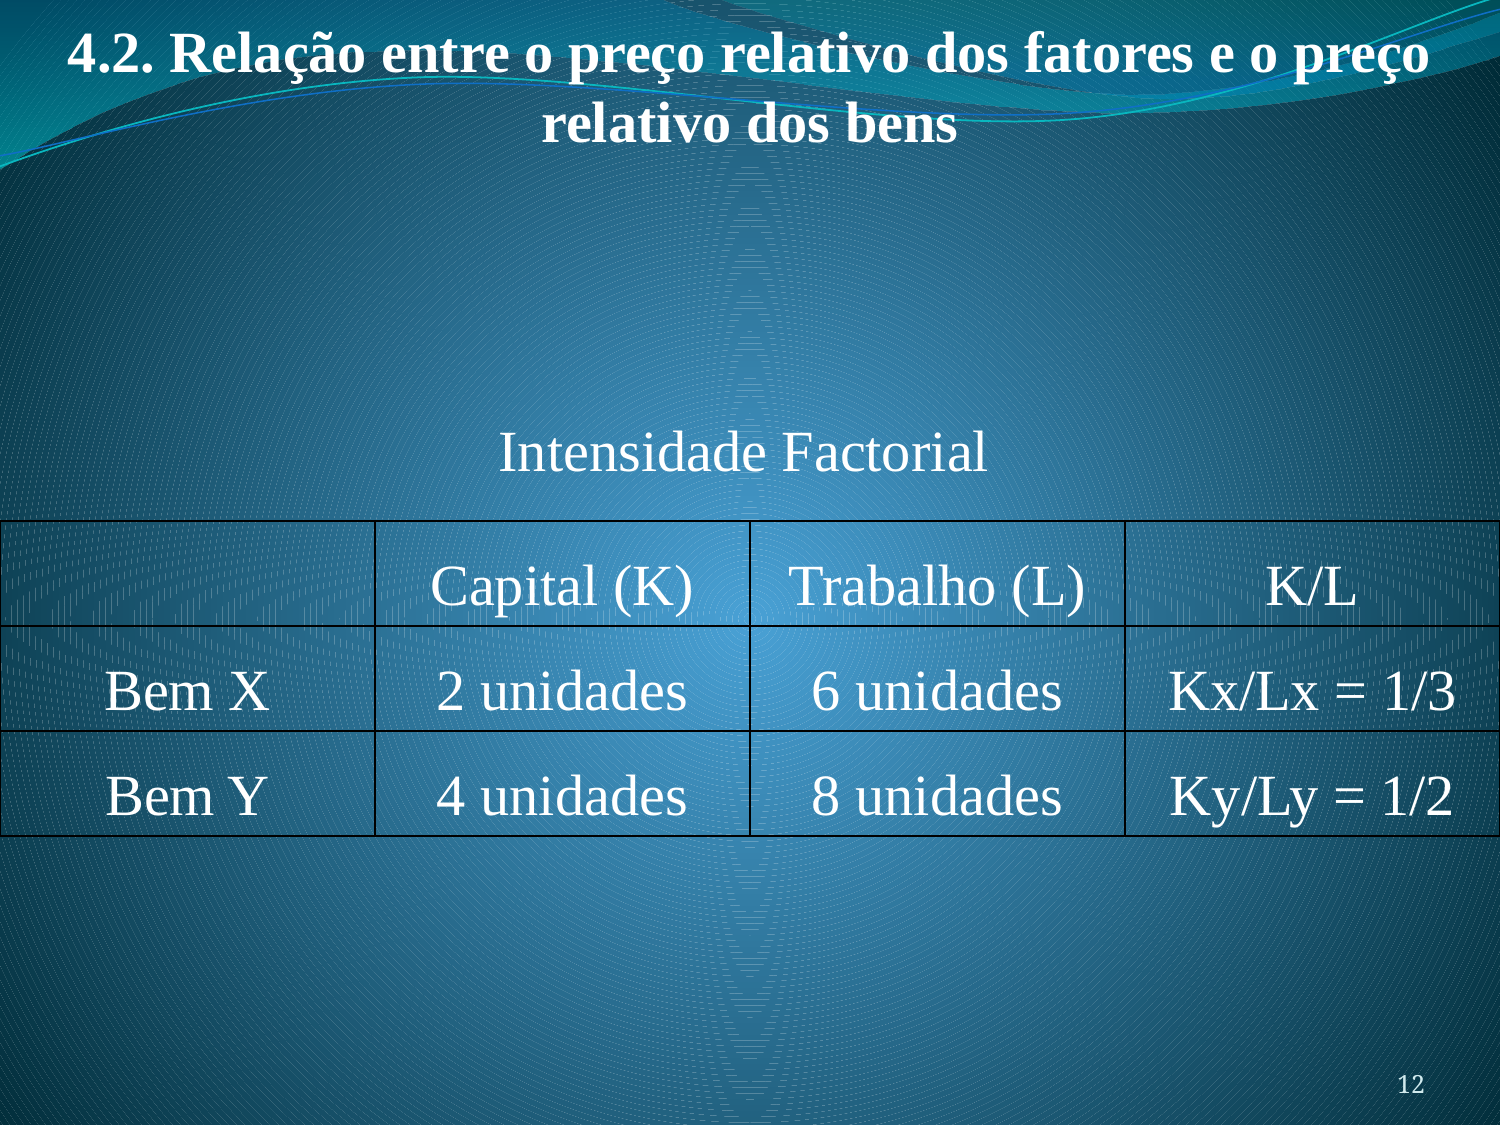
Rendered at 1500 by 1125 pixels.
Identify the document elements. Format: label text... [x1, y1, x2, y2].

table_cell Ky/Ly = 1/2 [1126, 715, 1499, 810]
text_box 4.2. Relação entre o preço relativo dos fatores e o preço relativo dos bens [0, 7, 1500, 162]
table_cell Bem Y [1, 715, 374, 810]
table_cell Kx/Lx = 1/3 [1126, 618, 1499, 714]
slide_number 12 [1299, 1042, 1425, 1103]
table_header Capital (K) [376, 522, 749, 617]
table_cell Bem X [1, 618, 374, 714]
table_cell 4 unidades [376, 715, 749, 810]
table_header Trabalho (L) [751, 522, 1124, 617]
table_header K/L [1126, 522, 1499, 617]
table_header [1, 522, 374, 617]
table_cell 8 unidades [751, 715, 1124, 810]
text_box Intensidade Factorial [0, 406, 1494, 491]
table_cell 2 unidades [376, 618, 749, 714]
table_cell 6 unidades [751, 618, 1124, 714]
